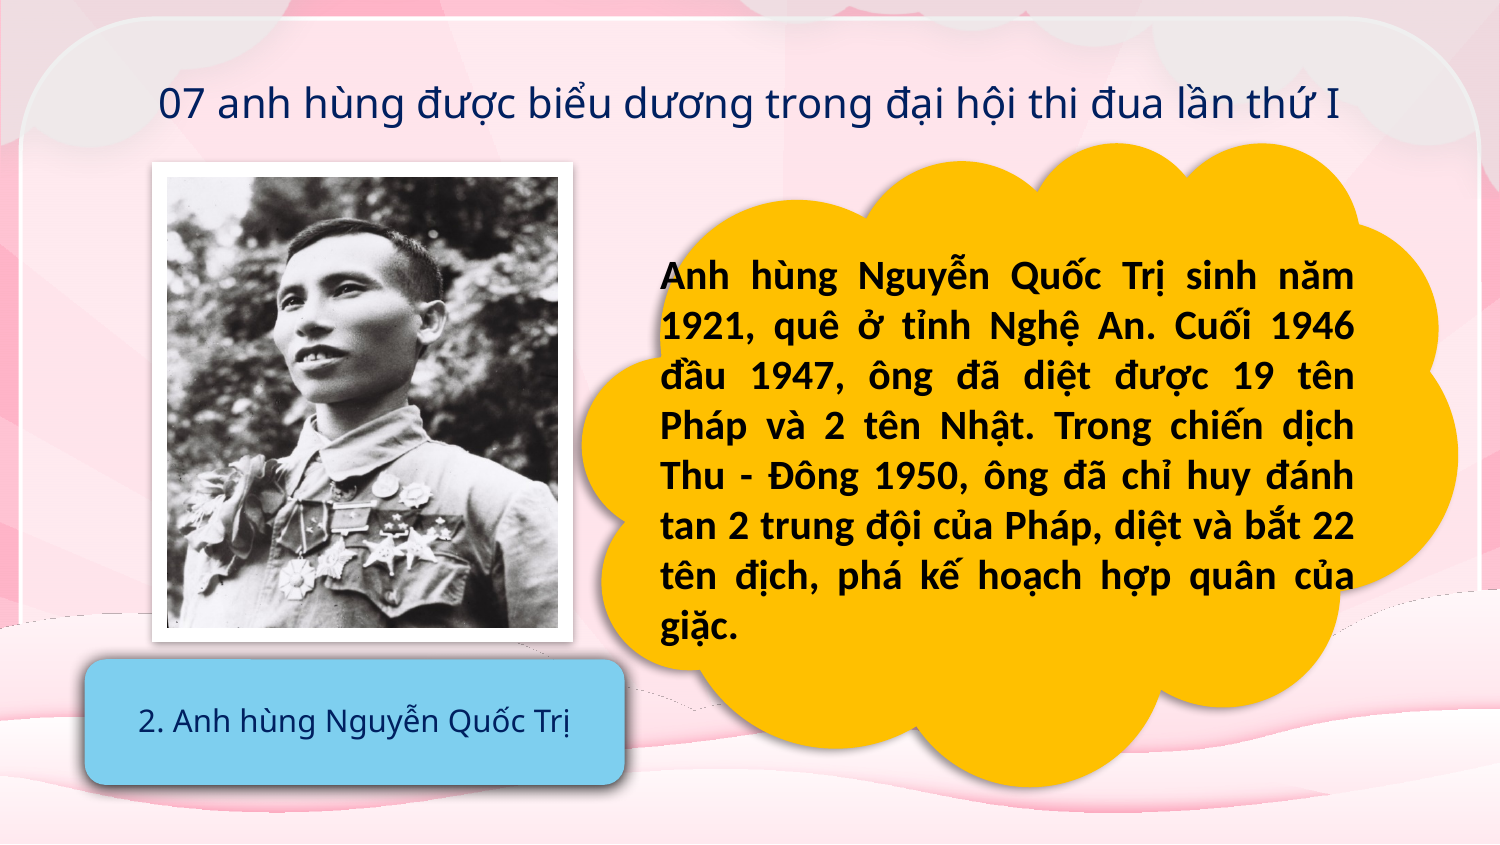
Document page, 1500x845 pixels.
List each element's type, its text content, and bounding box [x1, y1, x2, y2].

picture [0, 0, 1500, 844]
text_box Anh hùng Nguyễn Quốc Trị sinh năm 1921, quê ở tỉnh Nghệ An. Cuối 1946 đầu 1947, ông đã diệt được 19 tên Pháp và 2 tên Nhật. Trong chiến dịch Thu - Đông 1950, ông đã chỉ huy đánh tan 2 trung đội của Pháp, diệt và bắt 22 tên địch, phá kế hoạch hợp quân của giặc. [645, 240, 1371, 656]
text_box [579, 358, 1323, 790]
text_box [697, 141, 1461, 586]
text_box 2. Anh hùng Nguyễn Quốc Trị [84, 693, 625, 746]
picture [166, 176, 559, 628]
text_box [82, 657, 627, 787]
text_box 07 anh hùng được biểu dương trong đại hội thi đua lần thứ I [29, 69, 1471, 135]
